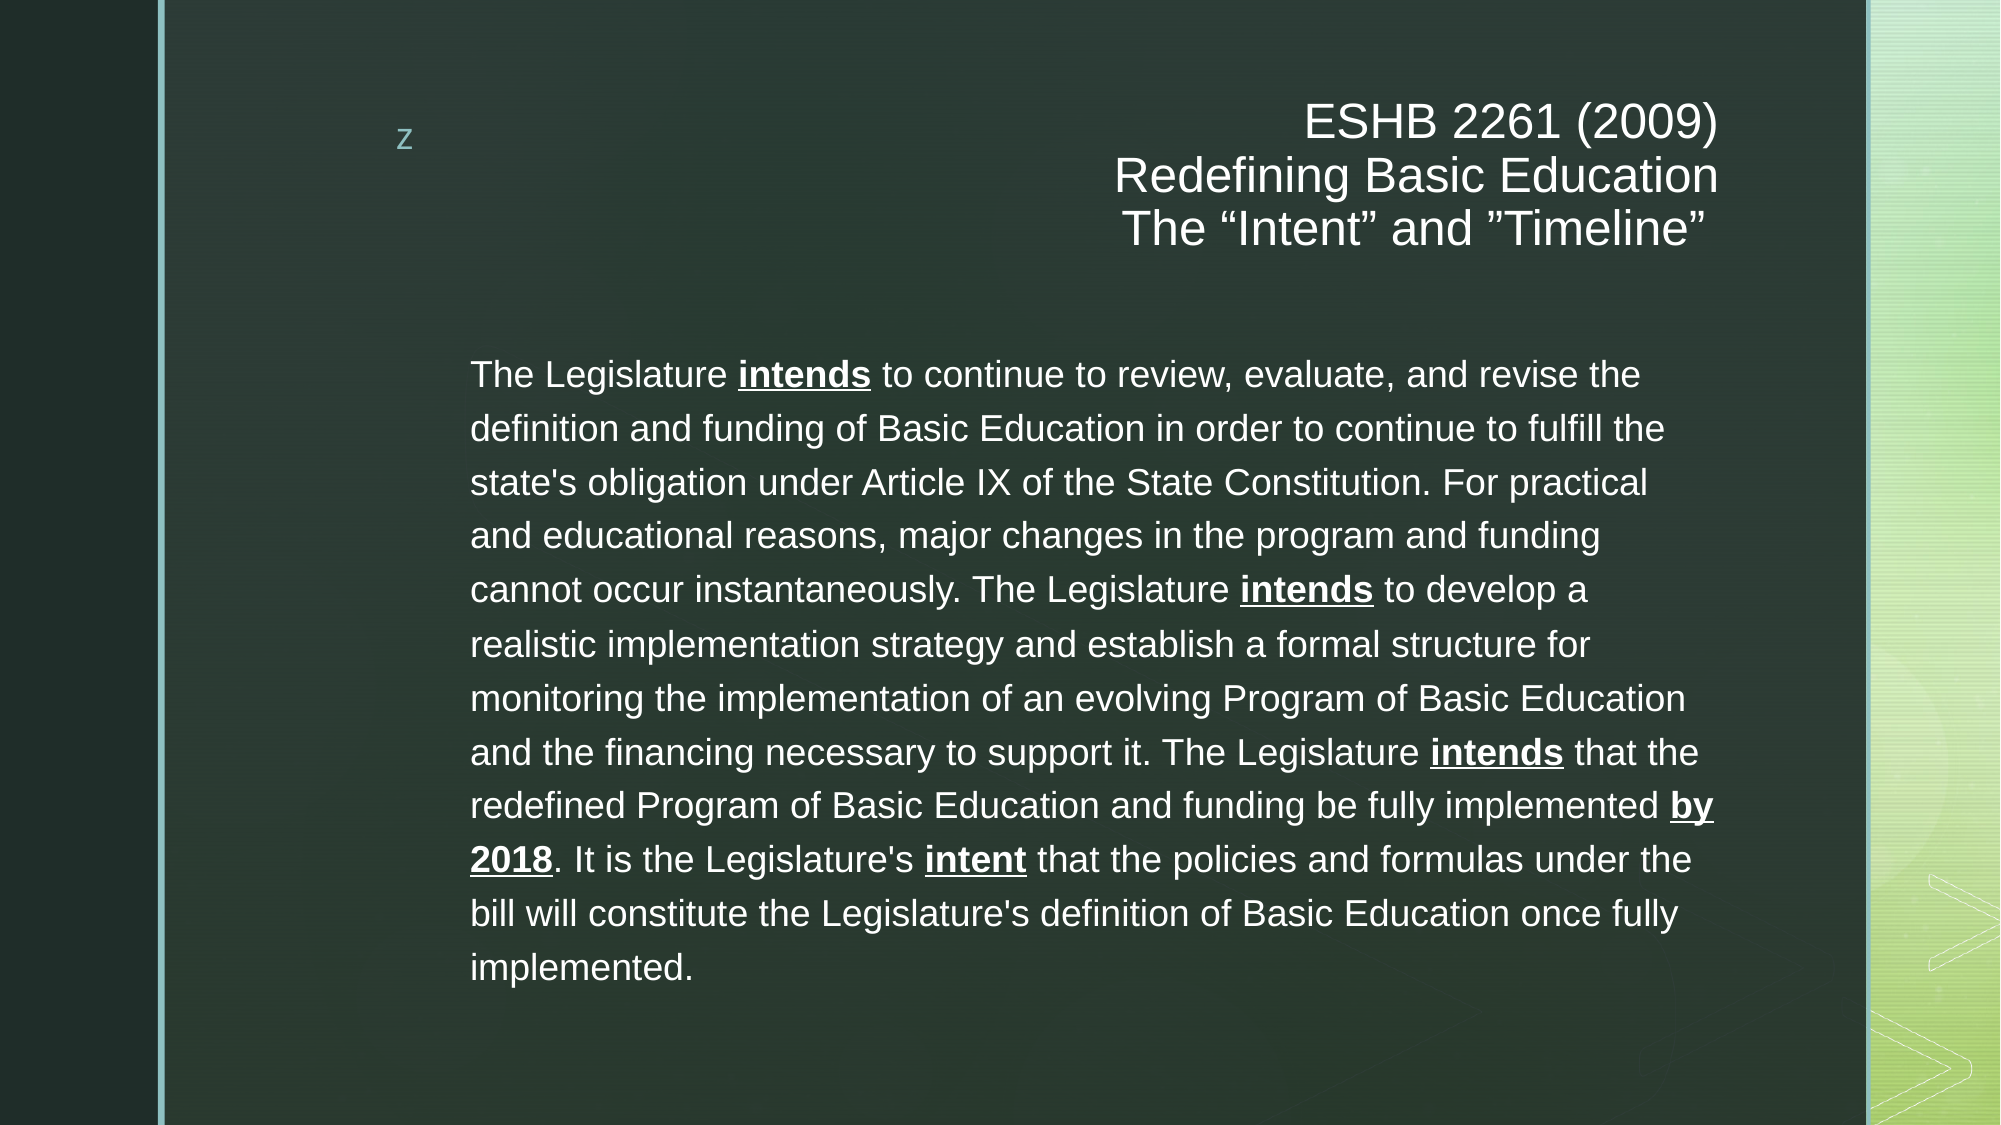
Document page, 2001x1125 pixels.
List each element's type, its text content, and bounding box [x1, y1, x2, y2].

picture [1871, 0, 2001, 1125]
title ESHB 2261 (2009) Redefining Basic Education The “Intent” and ”Timeline” [428, 88, 1734, 266]
list The Legislature intends to continue to review, evaluate, and revise the definition and funding of Basic Education in order to continue to fulfill the state's obligation under Article IX of the State Constitution. For practical and educational reasons, major changes in the program and funding cannot occur instantaneously. The Legislature intends to develop a realistic implementation strategy and establish a formal structure for monitoring the implementation of an evolving Program of Basic Education and the financing necessary to support it. The Legislature intends that the redefined Program of Basic Education and funding be fully implemented by 2018. It is the Legislature's intent that the policies and formulas under the bill will constitute the Legislature's definition of Basic Education once fully implemented. [454, 336, 1734, 993]
